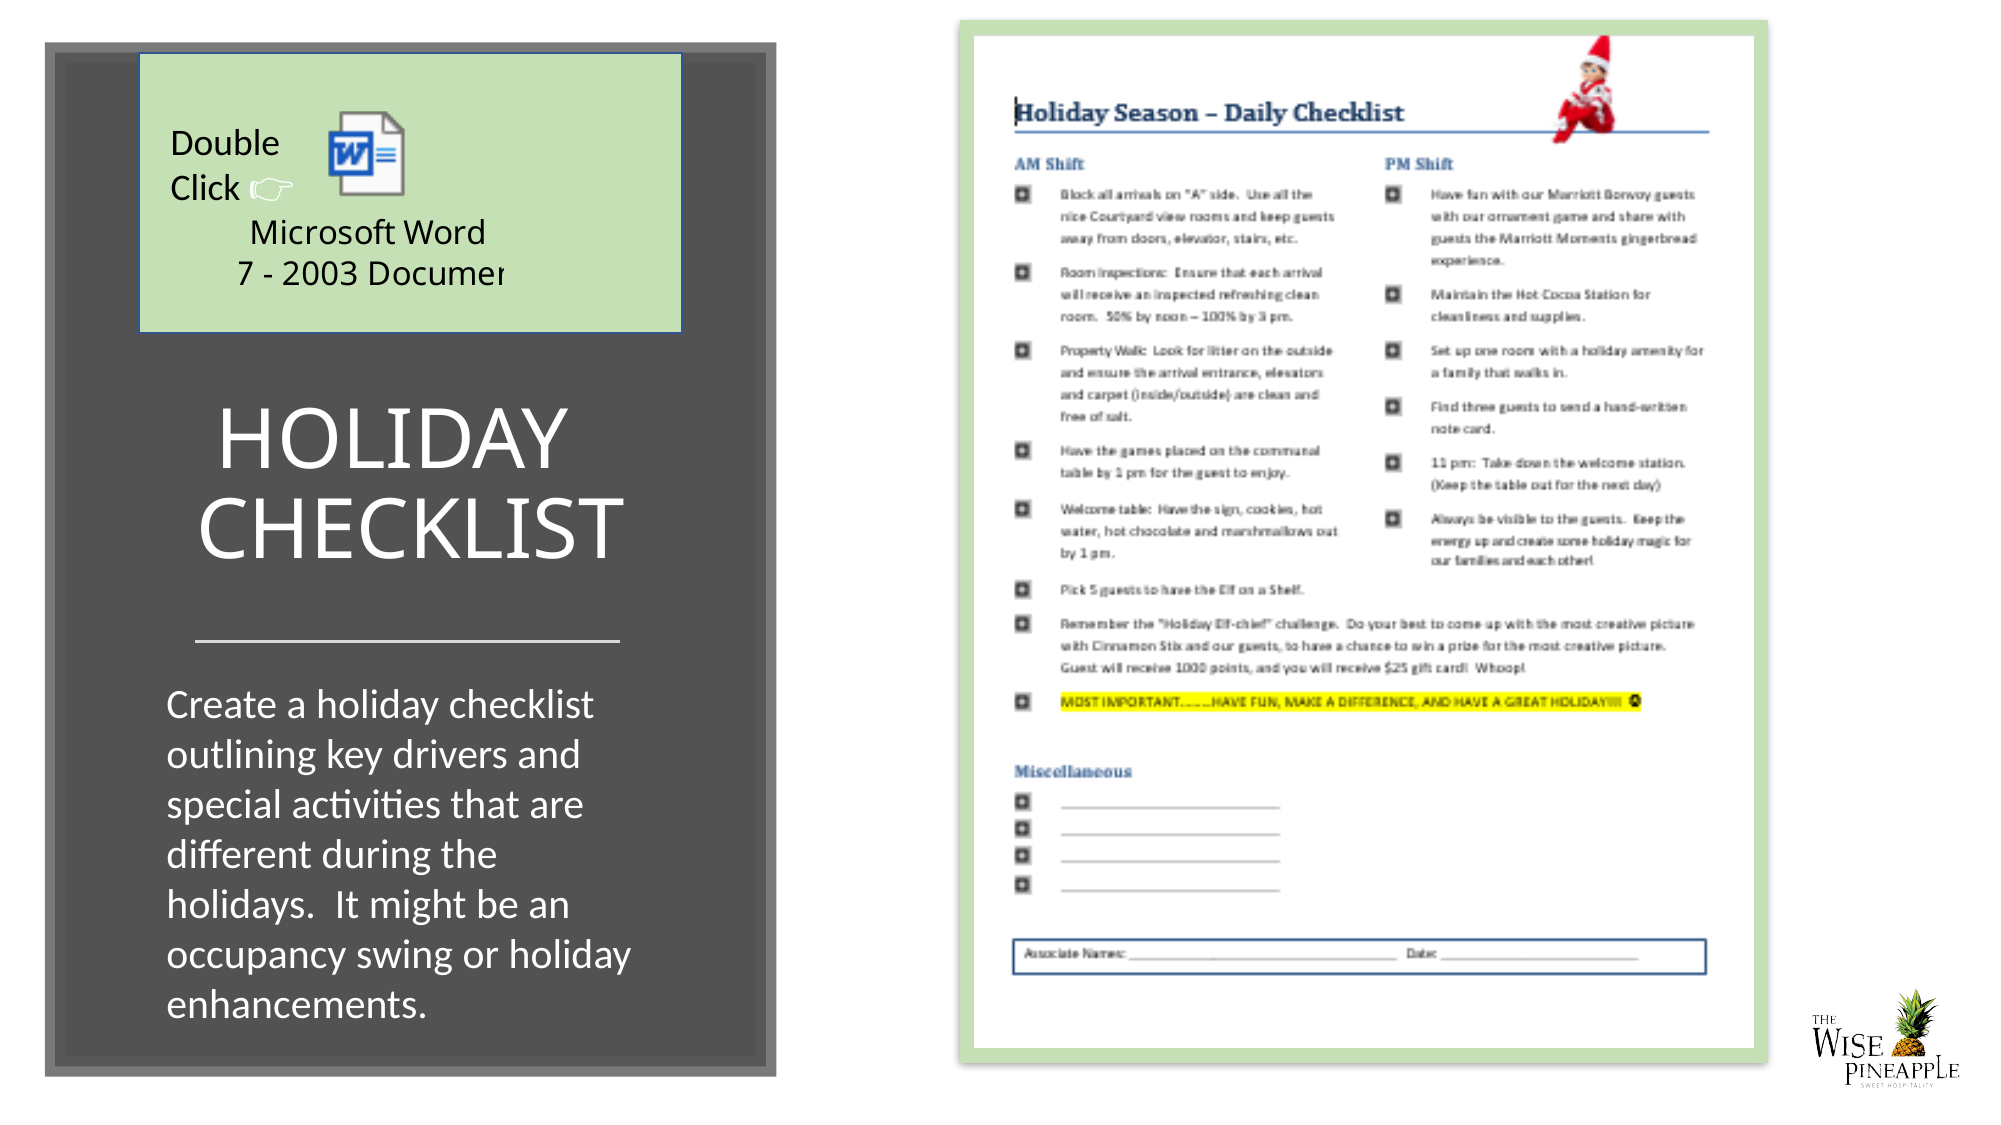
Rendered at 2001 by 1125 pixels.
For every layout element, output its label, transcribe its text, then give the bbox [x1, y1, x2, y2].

picture [974, 34, 1754, 1049]
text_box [239, 110, 504, 333]
picture [1812, 988, 1960, 1094]
text_box [138, 52, 683, 334]
text_box [54, 52, 767, 1067]
text_box HOLIDAY CHECKLIST [76, 110, 707, 584]
text_box Create a holiday checklist outlining key drivers and special activities that are different during the holidays. It might be an occupancy swing or holiday enhancements. [151, 669, 664, 1035]
text_box Double Click 👉🏼 [155, 110, 239, 215]
